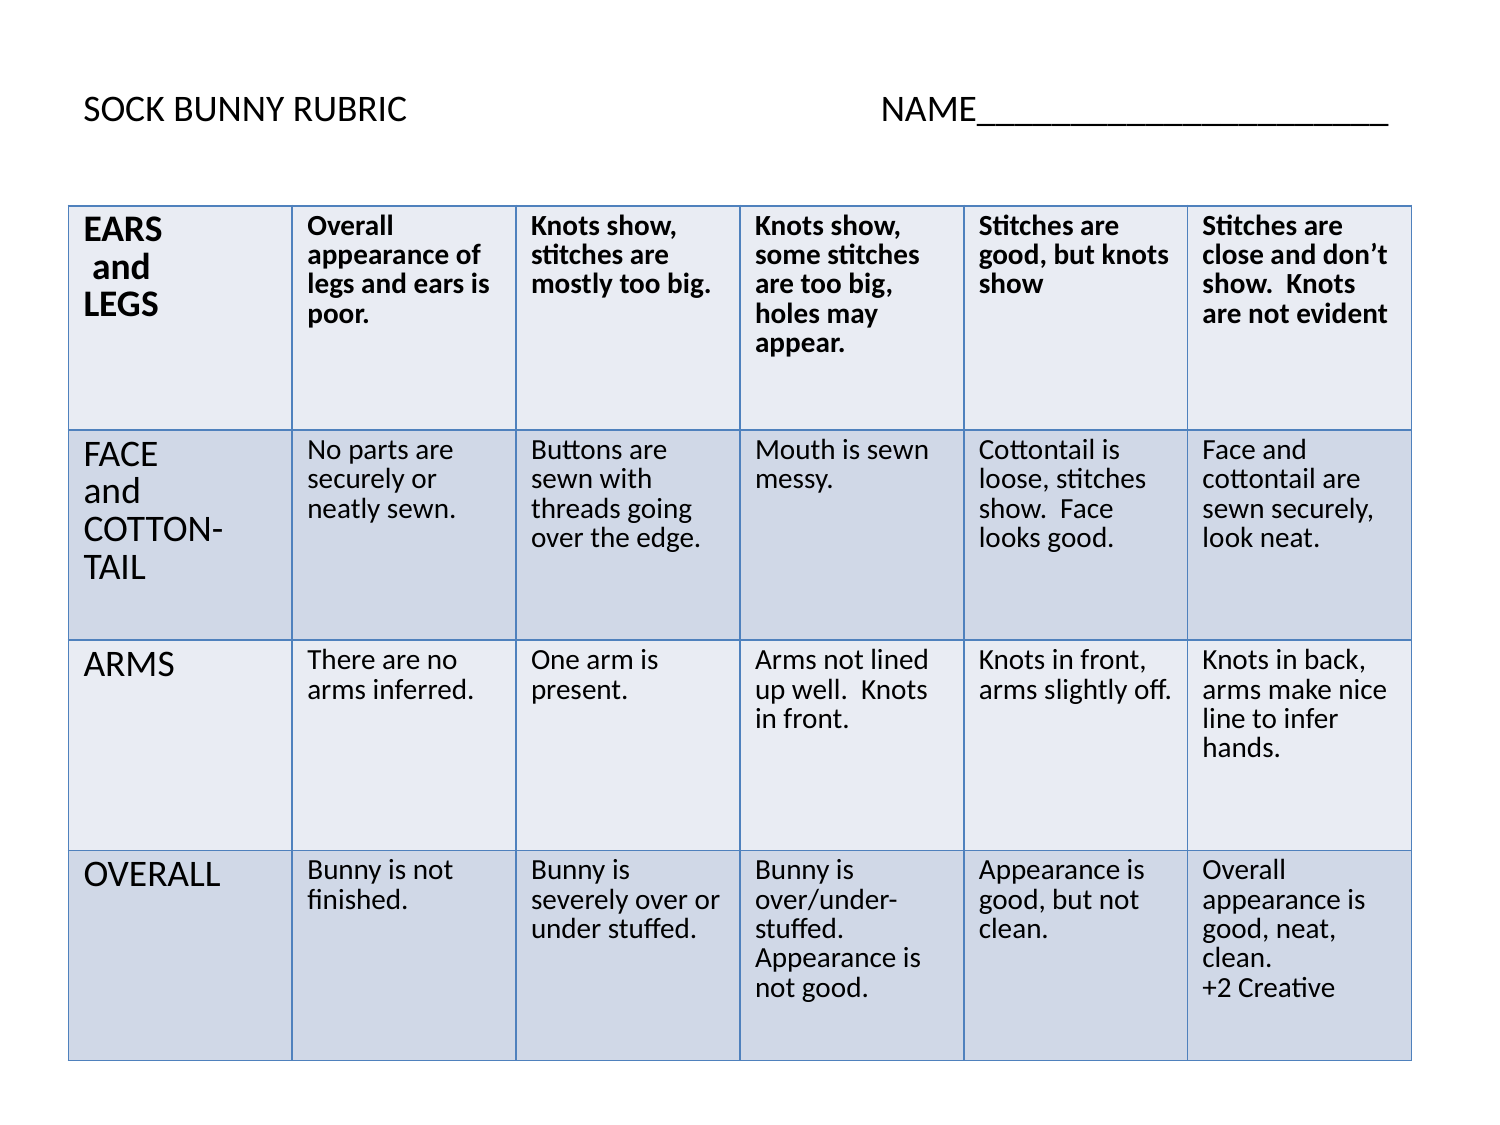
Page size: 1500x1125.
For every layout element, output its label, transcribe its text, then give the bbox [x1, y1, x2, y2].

table_header Knots show, some stitches are too big, holes may appear. [741, 207, 963, 429]
table_cell Knots in back, arms make nice line to infer hands. [1188, 641, 1411, 850]
table_cell Overall appearance is good, neat, clean. +2 Creative [1188, 851, 1411, 1060]
table_cell Knots in front, arms slightly off. [965, 641, 1187, 850]
table_cell One arm is present. [517, 641, 739, 850]
table_cell Face and cottontail are sewn securely, look neat. [1188, 431, 1411, 639]
table_cell Mouth is sewn messy. [741, 431, 963, 639]
table_cell ARMS [69, 641, 291, 850]
table_cell OVERALL [69, 851, 291, 1060]
table_header Knots show, stitches are mostly too big. [517, 207, 739, 429]
table_cell Arms not lined up well. Knots in front. [741, 641, 963, 850]
table_header Overall appearance of legs and ears is poor. [293, 207, 515, 429]
table_cell Buttons are sewn with threads going over the edge. [517, 431, 739, 639]
table_cell Cottontail is loose, stitches show. Face looks good. [965, 431, 1187, 639]
table_cell FACE and COTTON-TAIL [69, 431, 291, 639]
text_box NAME______________________ [866, 76, 1412, 137]
table_header Stitches are good, but knots show [965, 207, 1187, 429]
table_header EARS and LEGS [69, 207, 291, 429]
text_box SOCK BUNNY RUBRIC [68, 76, 499, 137]
table_header Stitches are close and don’t show. Knots are not evident [1188, 207, 1411, 429]
table_cell Appearance is good, but not clean. [965, 851, 1187, 1060]
table_cell Bunny is not finished. [293, 851, 515, 1060]
table_cell There are no arms inferred. [293, 641, 515, 850]
table_cell Bunny is severely over or under stuffed. [517, 851, 739, 1060]
table_cell No parts are securely or neatly sewn. [293, 431, 515, 639]
table_cell Bunny is over/under-stuffed. Appearance is not good. [741, 851, 963, 1060]
